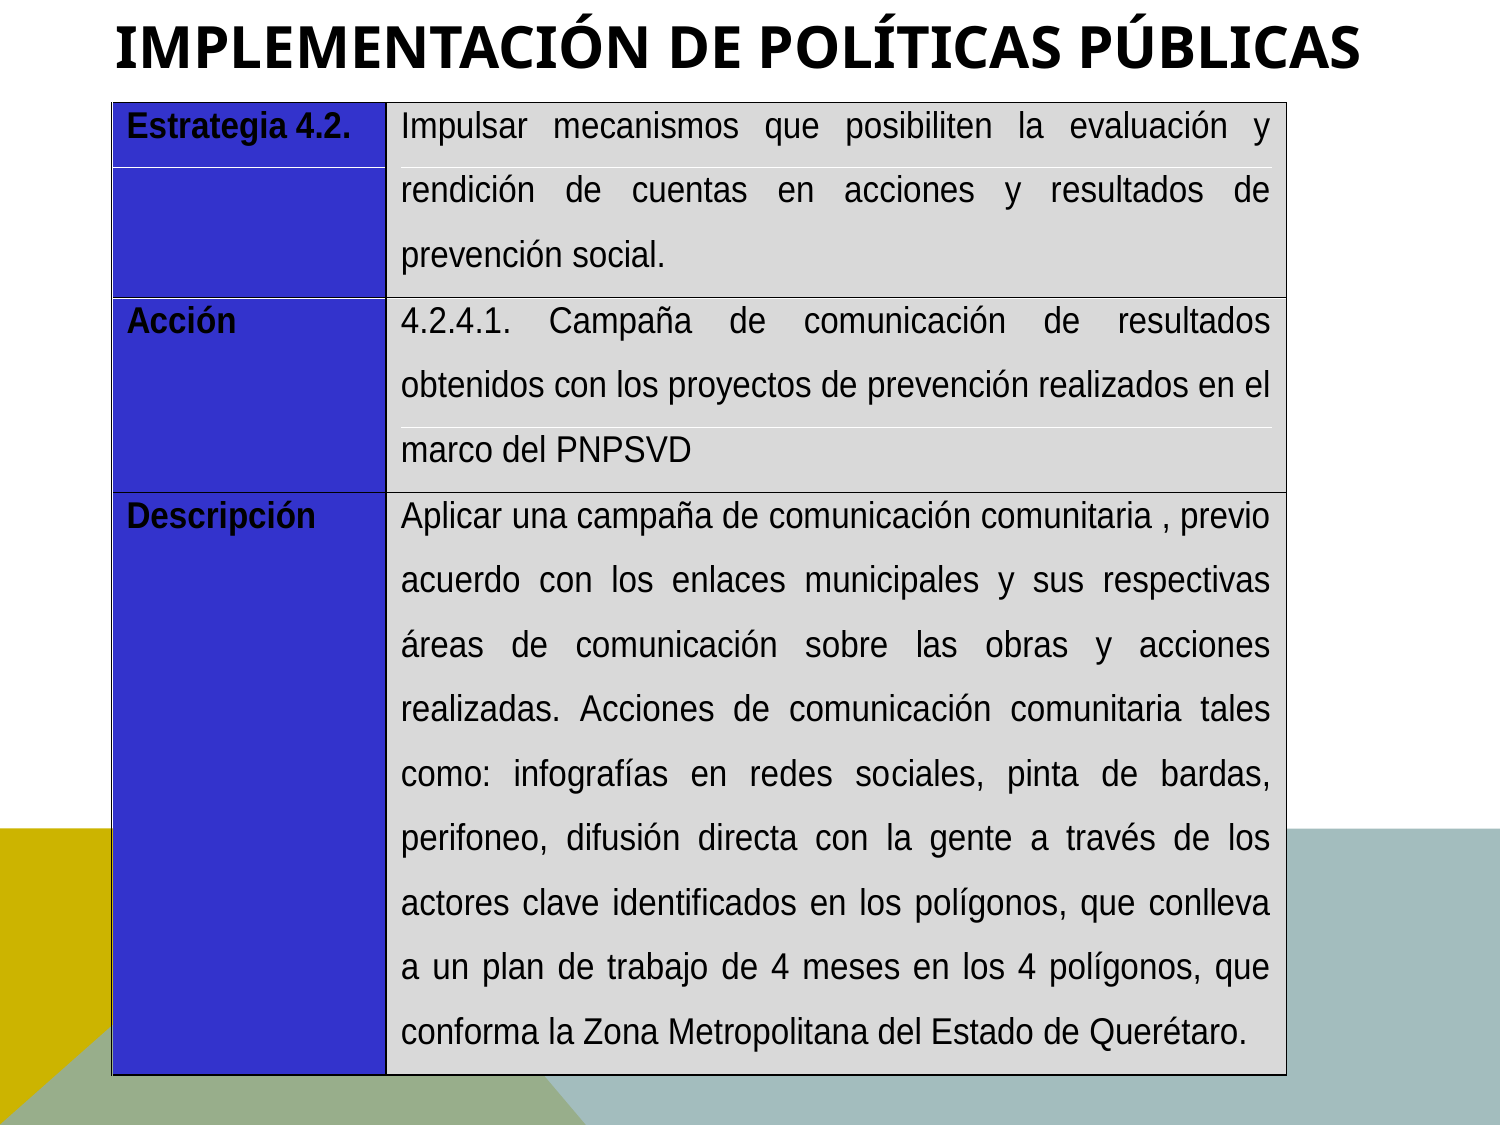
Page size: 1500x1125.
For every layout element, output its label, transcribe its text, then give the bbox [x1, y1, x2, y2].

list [76, 101, 1329, 1125]
title Implementación de Políticas Públicas [100, 0, 1436, 90]
